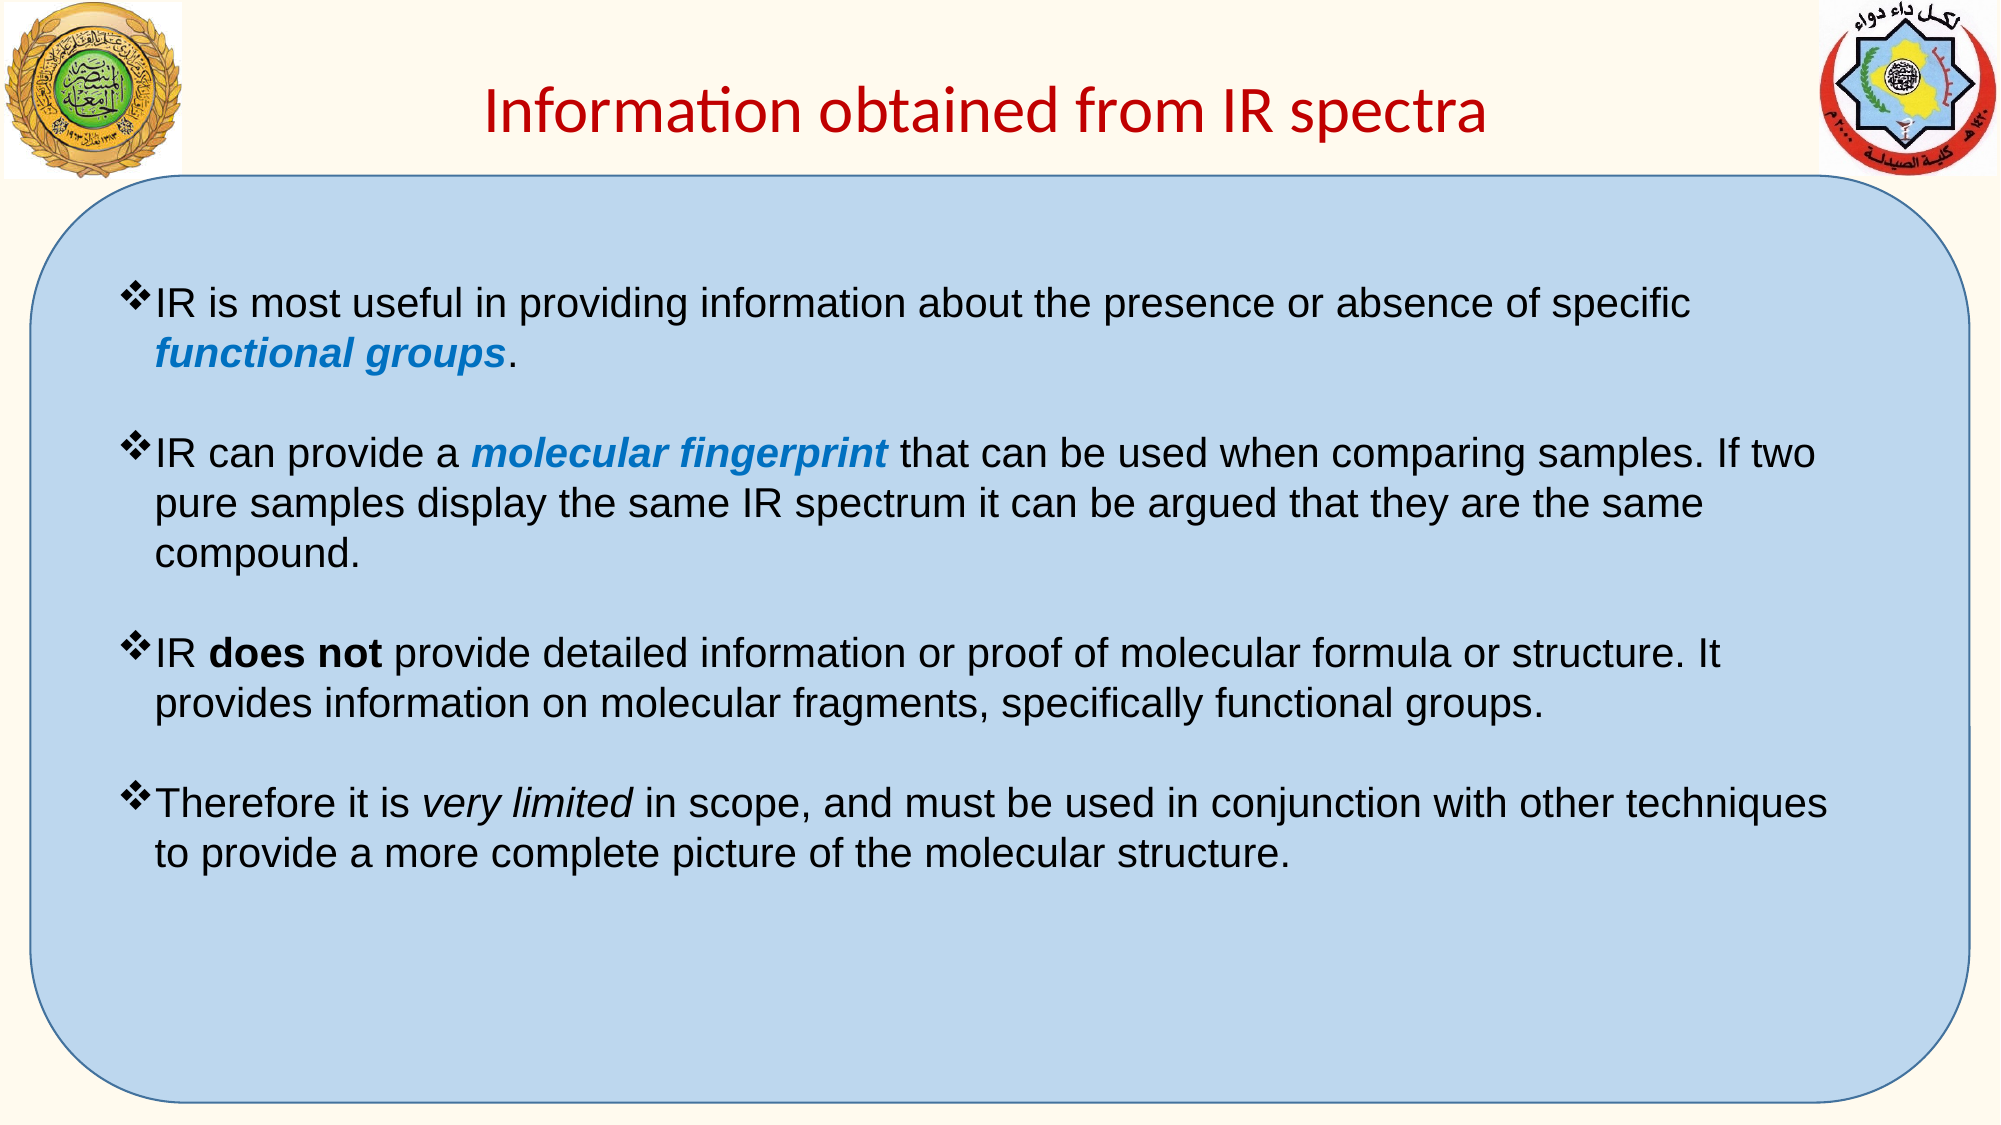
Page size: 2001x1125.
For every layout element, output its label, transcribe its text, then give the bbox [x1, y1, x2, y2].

picture [4, 2, 182, 179]
picture [1819, 0, 1997, 176]
text_box Information obtained from IR spectra [210, 56, 1762, 156]
text_box IR is most useful in providing information about the presence or absence of specific functional groups. IR can provide a molecular fingerprint that can be used when comparing samples. If two pure samples display the same IR spectrum it can be argued that they are the same compound. IR does not provide detailed information or proof of molecular formula or structure. It provides information on molecular fragments, specifically functional groups. Therefore it is very limited in scope, and must be used in conjunction with other techniques to provide a more complete picture of the molecular structure. [108, 271, 1867, 881]
